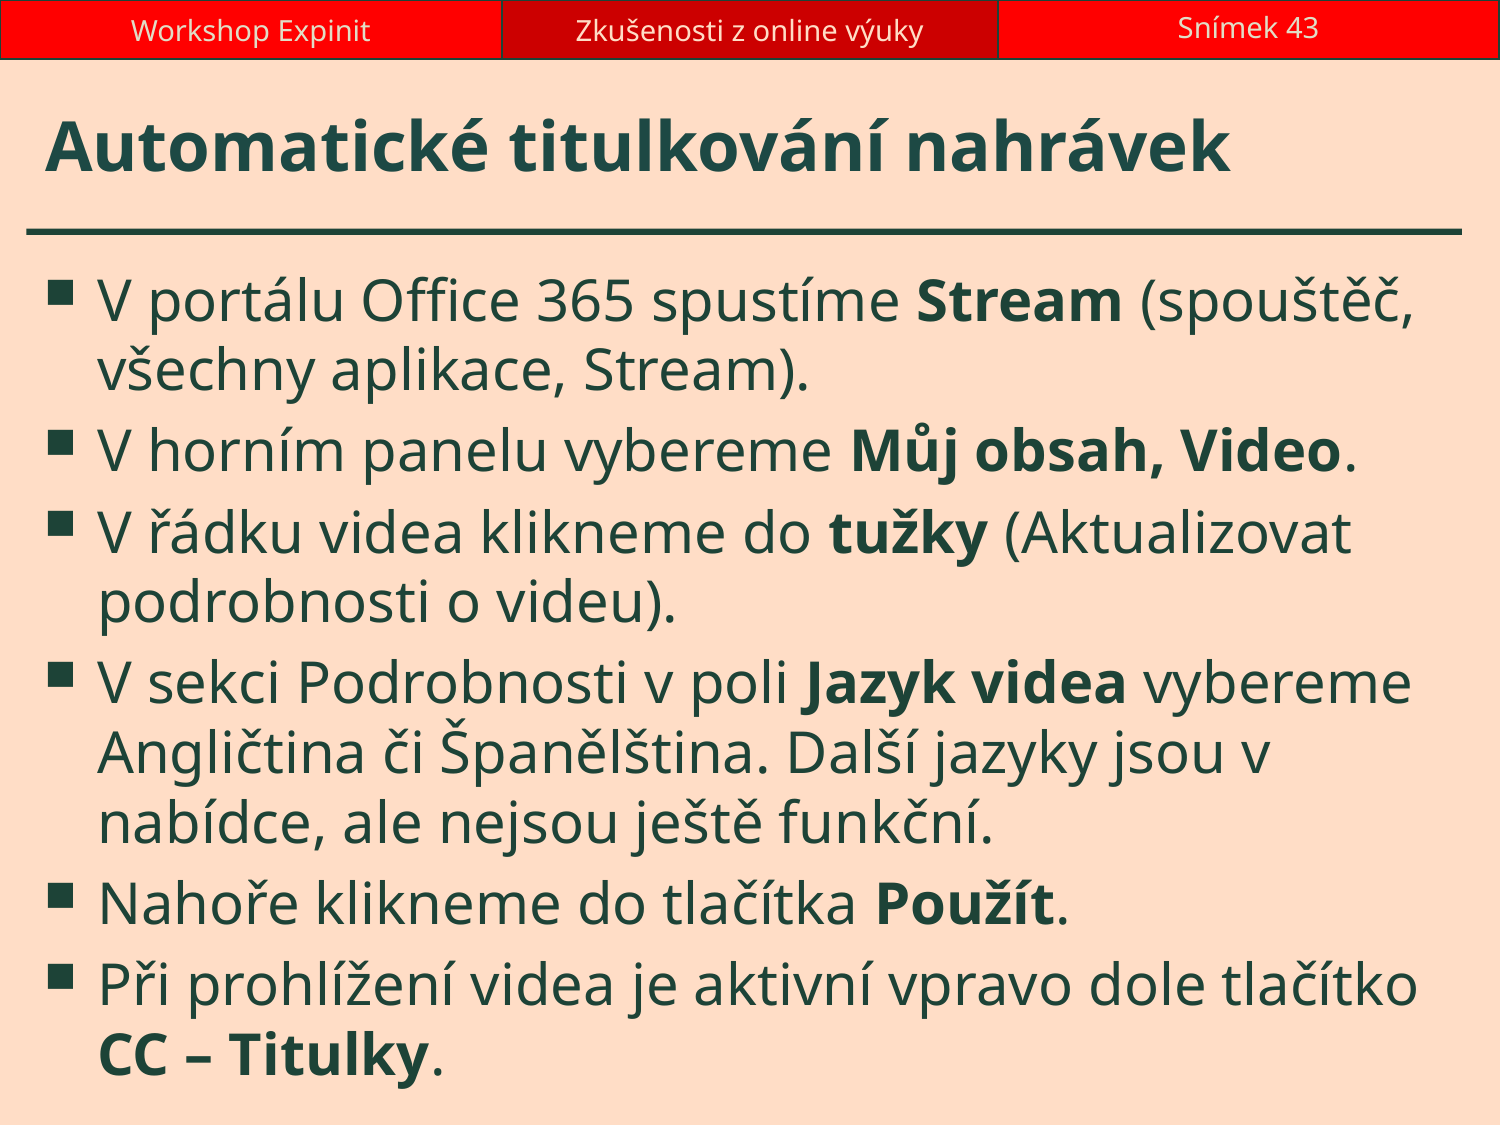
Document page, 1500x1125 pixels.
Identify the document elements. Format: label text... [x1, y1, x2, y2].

footer Zkušenosti z online výuky [503, 0, 997, 60]
title Automatické titulkování nahrávek [30, 66, 1459, 222]
slide_number Snímek 43 [997, 0, 1500, 60]
slide_number Workshop Expinit [0, 0, 503, 60]
list V portálu Office 365 spustíme Stream (spouštěč, všechny aplikace, Stream). V horním panelu vybereme Můj obsah, Video. V řádku videa klikneme do tužky (Aktualizovat podrobnosti o videu). V sekci Podrobnosti v poli Jazyk videa vybereme Angličtina či Španělština. Další jazyky jsou v nabídce, ale nejsou ještě funkční. Nahoře klikneme do tlačítka Použít. Při prohlížení videa je aktivní vpravo dole tlačítko CC – Titulky. [29, 255, 1459, 1106]
